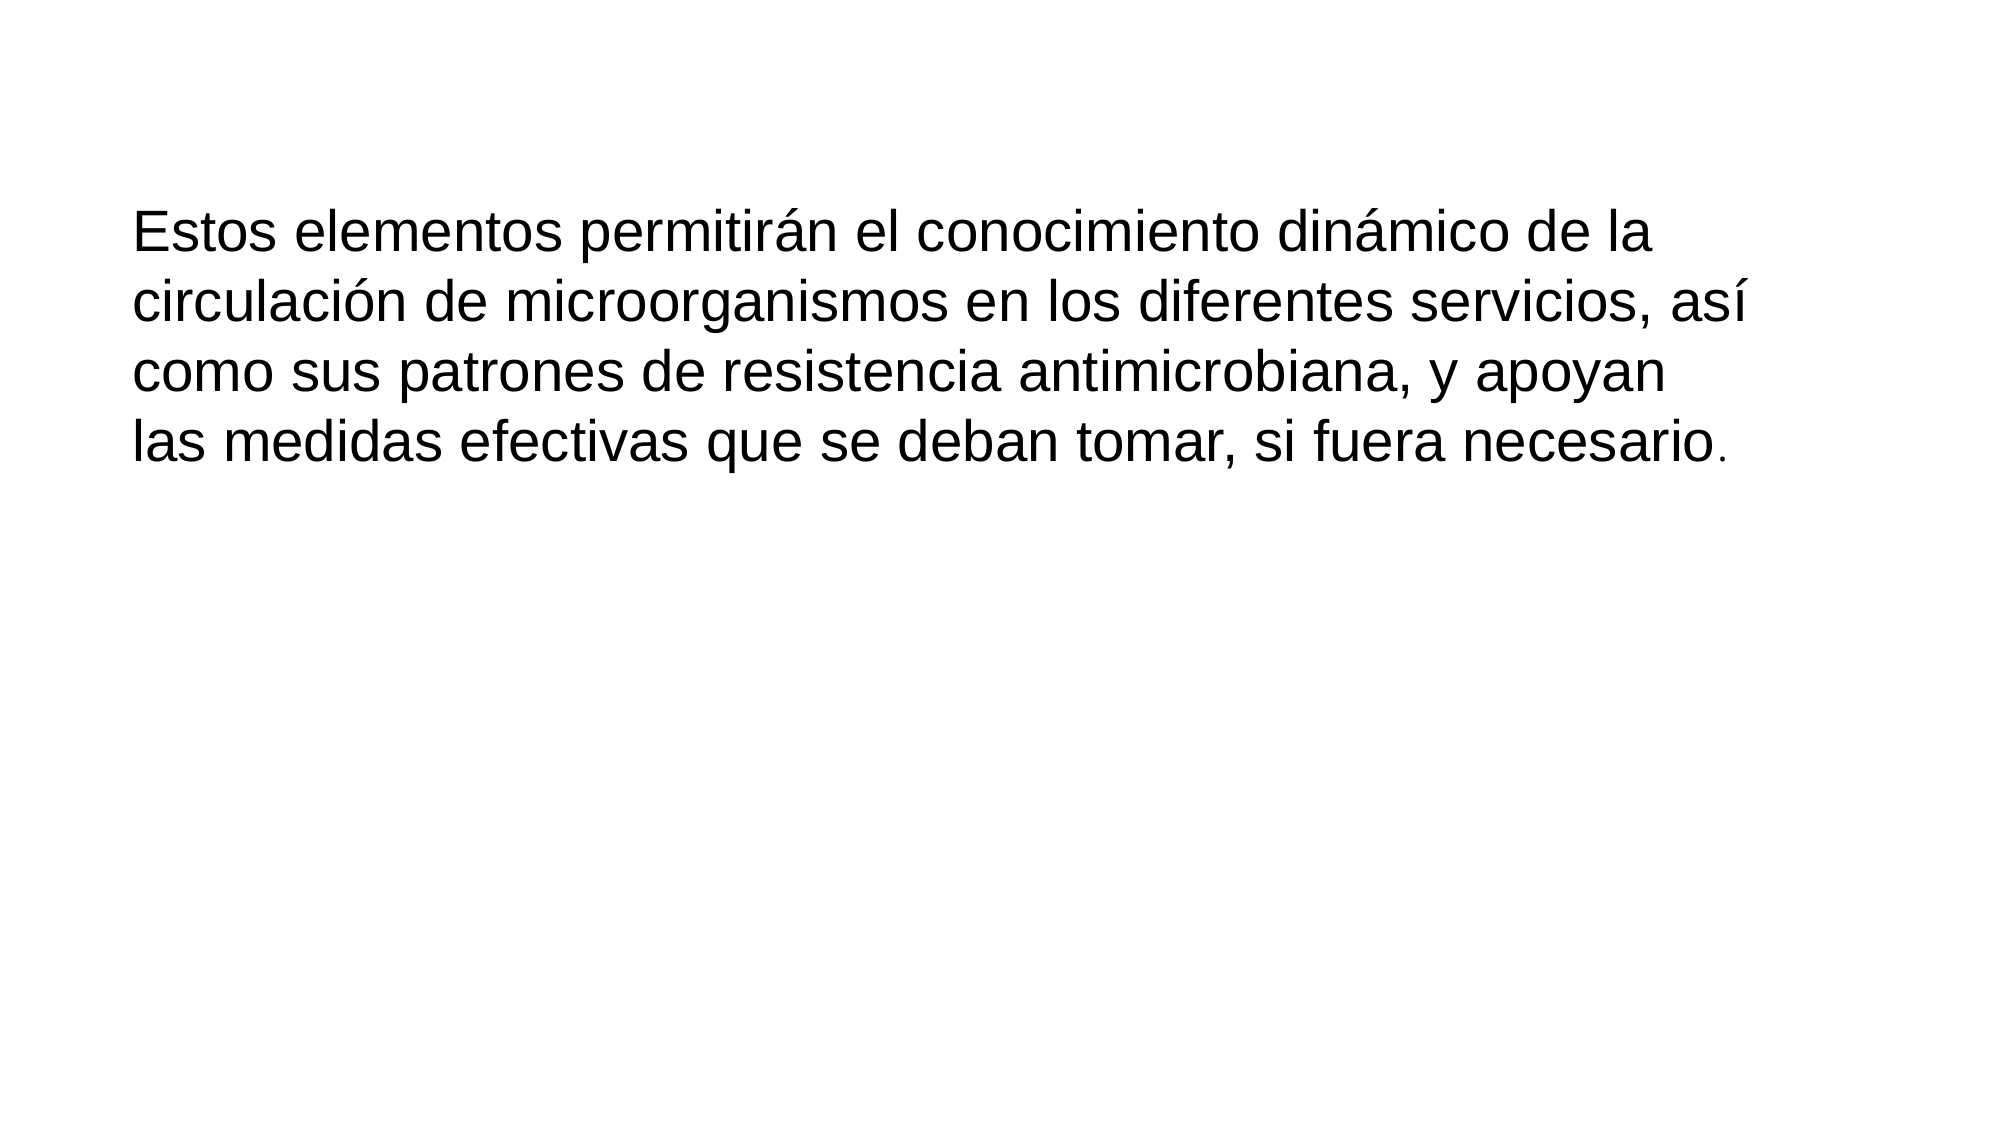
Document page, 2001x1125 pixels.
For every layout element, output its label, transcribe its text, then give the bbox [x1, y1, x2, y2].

text_box Estos elementos permitirán el conocimiento dinámico de la circulación de microorganismos en los diferentes servicios, así como sus patrones de resistencia antimicrobiana, y apoyan las medidas efectivas que se deban tomar, si fuera necesario. [117, 186, 1773, 481]
